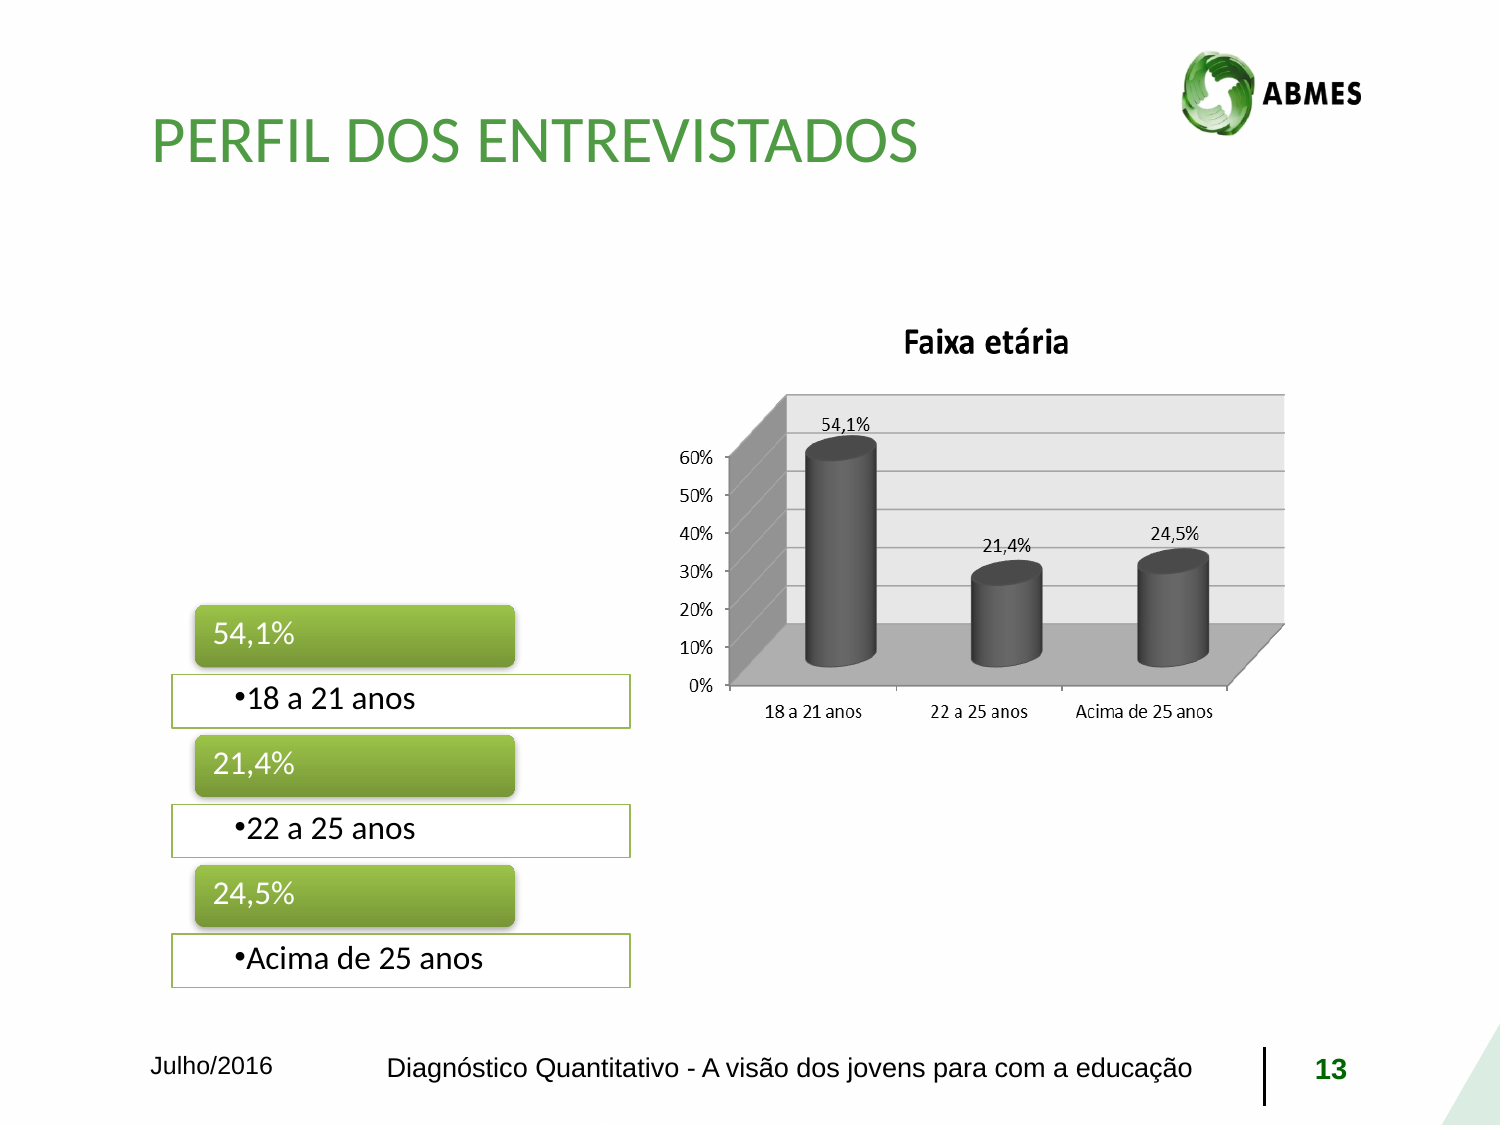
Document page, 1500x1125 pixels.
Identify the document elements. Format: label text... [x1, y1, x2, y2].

text_box 13 [1273, 1042, 1363, 1103]
title Perfil dos entrevistados [136, 0, 1230, 183]
text_box Julho/2016 [135, 1042, 290, 1103]
text_box Diagnóstico Quantitativo - A visão dos jovens para com a educação [371, 1042, 1221, 1103]
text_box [171, 597, 631, 988]
picture [1230, 48, 1361, 138]
picture [618, 302, 1355, 741]
